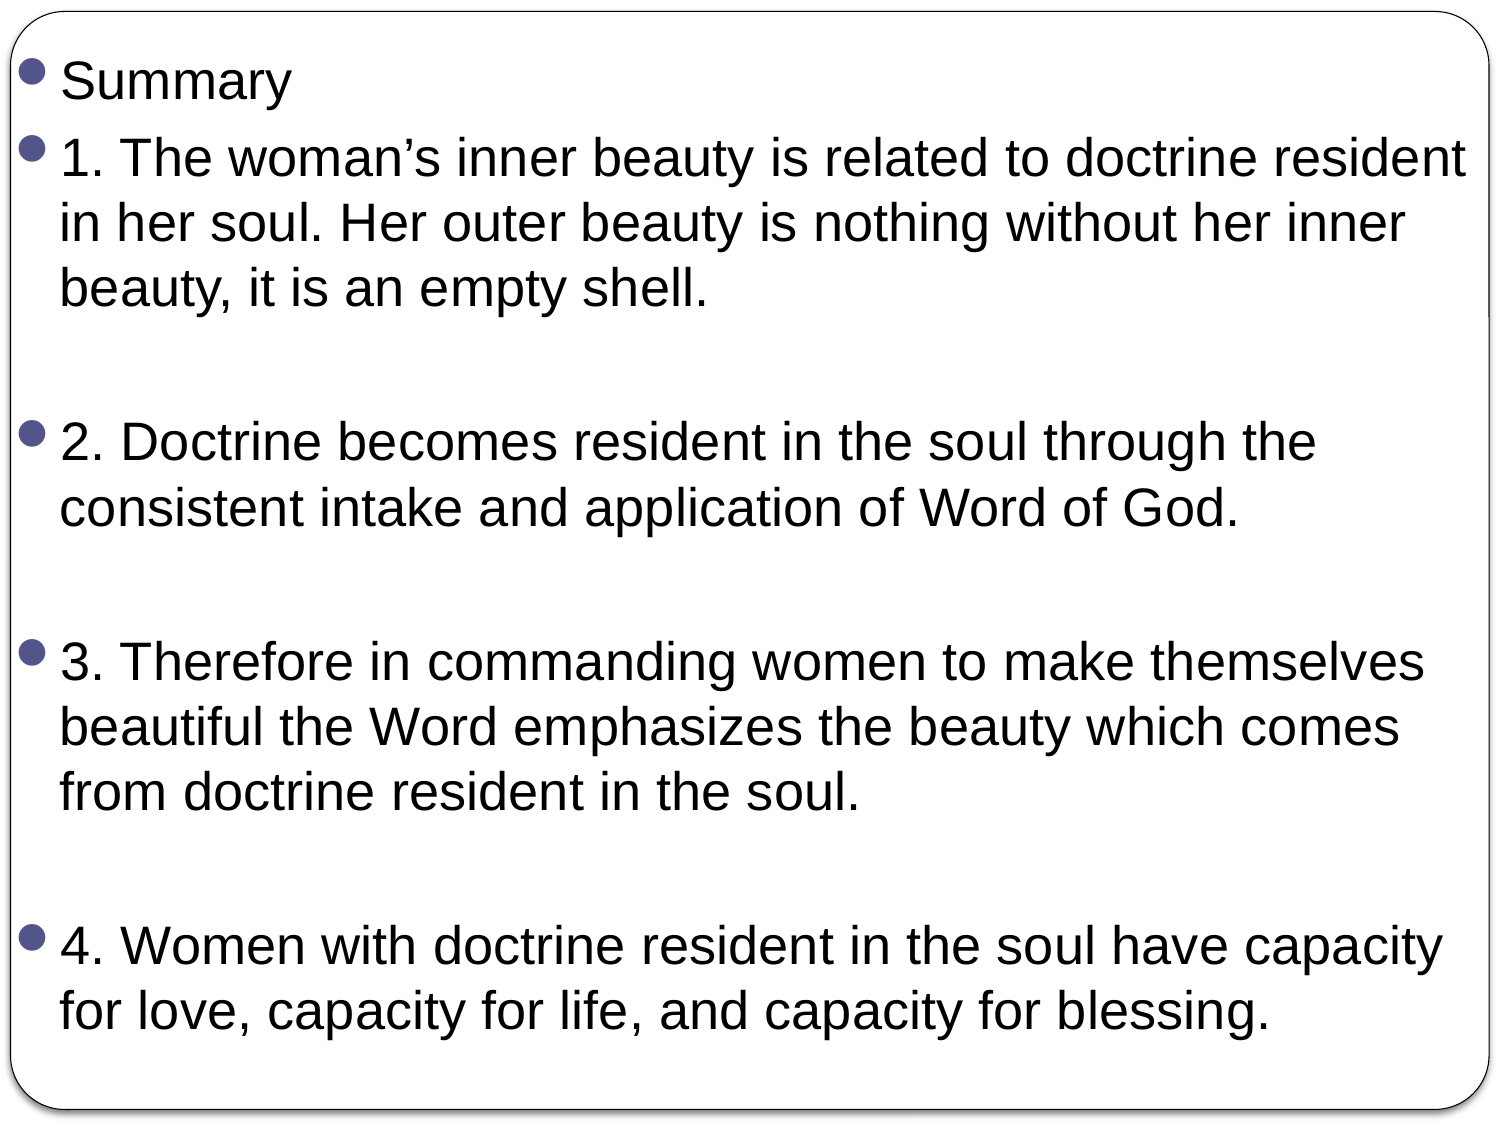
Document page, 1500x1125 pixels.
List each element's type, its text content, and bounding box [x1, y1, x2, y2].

list Summary 1. The woman’s inner beauty is related to doctrine resident in her soul. Her outer beauty is nothing without her inner beauty, it is an empty shell. 2. Doctrine becomes resident in the soul through the consistent intake and application of Word of God. 3. Therefore in commanding women to make themselves beautiful the Word emphasizes the beauty which comes from doctrine resident in the soul. 4. Women with doctrine resident in the soul have capacity for love, capacity for life, and capacity for blessing. [0, 37, 1500, 1125]
